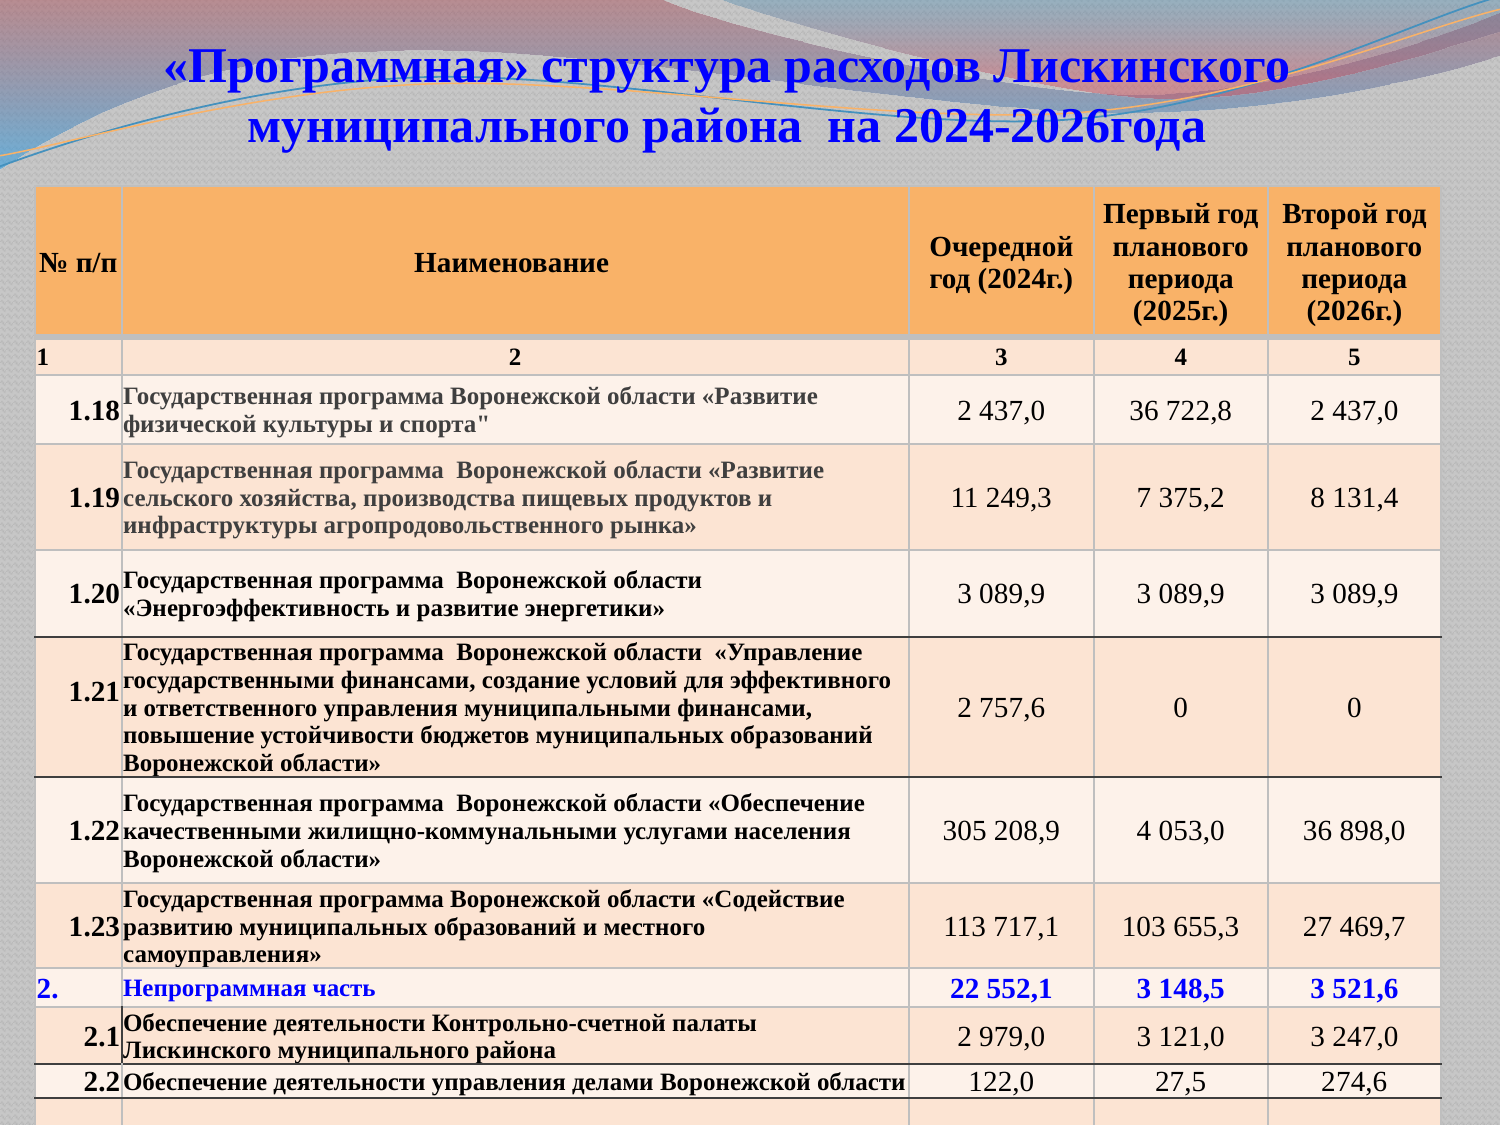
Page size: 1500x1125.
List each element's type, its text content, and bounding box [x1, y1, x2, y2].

table_cell 5 [1269, 340, 1440, 374]
table_cell 8 131,4 [1269, 445, 1440, 549]
table_cell Непрограммная часть [123, 969, 908, 1006]
table_cell 3 089,9 [1095, 551, 1267, 636]
table_cell 305 208,9 [910, 778, 1093, 882]
table_cell 3 121,0 [1095, 1008, 1267, 1063]
table_cell 1.20 [36, 551, 121, 636]
table_cell 36 722,8 [1095, 376, 1267, 443]
table_cell 7 375,2 [1095, 445, 1267, 549]
table_cell 1.23 [36, 884, 121, 967]
table_cell 11 249,3 [910, 445, 1093, 549]
table_cell 103 655,3 [1095, 884, 1267, 967]
table_cell 3 148,5 [1095, 969, 1267, 1006]
table_cell 27,5 [1095, 1065, 1267, 1097]
table_cell 1 [36, 340, 121, 374]
table_cell 22 552,1 [910, 969, 1093, 1006]
table_cell Государственная программа Воронежской области «Развитие физической культуры и спорта" [123, 376, 908, 443]
table_cell 1.22 [36, 778, 121, 882]
table_header Второй год планового периода (2026г.) [1269, 187, 1440, 334]
table_cell 0 [1095, 638, 1267, 776]
table_cell Государственная программа Воронежской области «Энергоэффективность и развитие энергетики» [123, 551, 908, 636]
table_cell 2 979,0 [910, 1008, 1093, 1063]
table_cell 4 053,0 [1095, 778, 1267, 882]
table_cell Обеспечение деятельности Контрольно-счетной палаты Лискинского муниципального района [123, 1008, 908, 1063]
table_cell 274,6 [1269, 1065, 1440, 1097]
table_cell Государственная программа Воронежской области «Развитие сельского хозяйства, производства пищевых продуктов и инфраструктуры агропродовольственного рынка» [123, 445, 908, 549]
table_header № п/п [36, 187, 121, 334]
table_cell 3 [910, 340, 1093, 374]
table_cell 122,0 [910, 1065, 1093, 1097]
table_cell [1269, 1099, 1440, 1125]
table_cell 2 437,0 [1269, 376, 1440, 443]
table_cell [910, 1099, 1093, 1125]
title «Программная» структура расходов Лискинского муниципального района на 2024-2026года [35, 35, 1418, 153]
table_cell 4 [1095, 340, 1267, 374]
table_cell 2 757,6 [910, 638, 1093, 776]
table_cell [36, 1099, 121, 1125]
table_cell 3 089,9 [910, 551, 1093, 636]
table_cell Государственная программа Воронежской области «Обеспечение качественными жилищно-коммунальными услугами населения Воронежской области» [123, 778, 908, 882]
table_cell 3 521,6 [1269, 969, 1440, 1006]
table_cell [1095, 1099, 1267, 1125]
table_cell 2 [123, 340, 908, 374]
table_cell Обеспечение деятельности управления делами Воронежской области [123, 1065, 908, 1097]
table_cell 0 [1269, 638, 1440, 776]
table_cell 27 469,7 [1269, 884, 1440, 967]
table_header Наименование [123, 187, 908, 334]
table_cell 3 247,0 [1269, 1008, 1440, 1063]
table_cell 3 089,9 [1269, 551, 1440, 636]
table_cell 1.21 [36, 638, 121, 776]
table_cell 1.19 [36, 445, 121, 549]
table_cell 1.18 [36, 376, 121, 443]
table_cell 2.2 [36, 1065, 121, 1097]
table_header Первый год планового периода (2025г.) [1095, 187, 1267, 334]
table_cell 2.1 [36, 1008, 121, 1063]
table_cell 36 898,0 [1269, 778, 1440, 882]
table_header Очередной год (2024г.) [910, 187, 1093, 334]
table_cell 2 437,0 [910, 376, 1093, 443]
table_cell 2. [36, 969, 121, 1006]
table_cell Государственная программа Воронежской области «Управление государственными финансами, создание условий для эффективного и ответственного управления муниципальными финансами, повышение устойчивости бюджетов муниципальных образований Воронежской области» [123, 638, 908, 776]
table_cell 113 717,1 [910, 884, 1093, 967]
table_cell [123, 1099, 908, 1125]
table_cell Государственная программа Воронежской области «Содействие развитию муниципальных образований и местного самоуправления» [123, 884, 908, 967]
